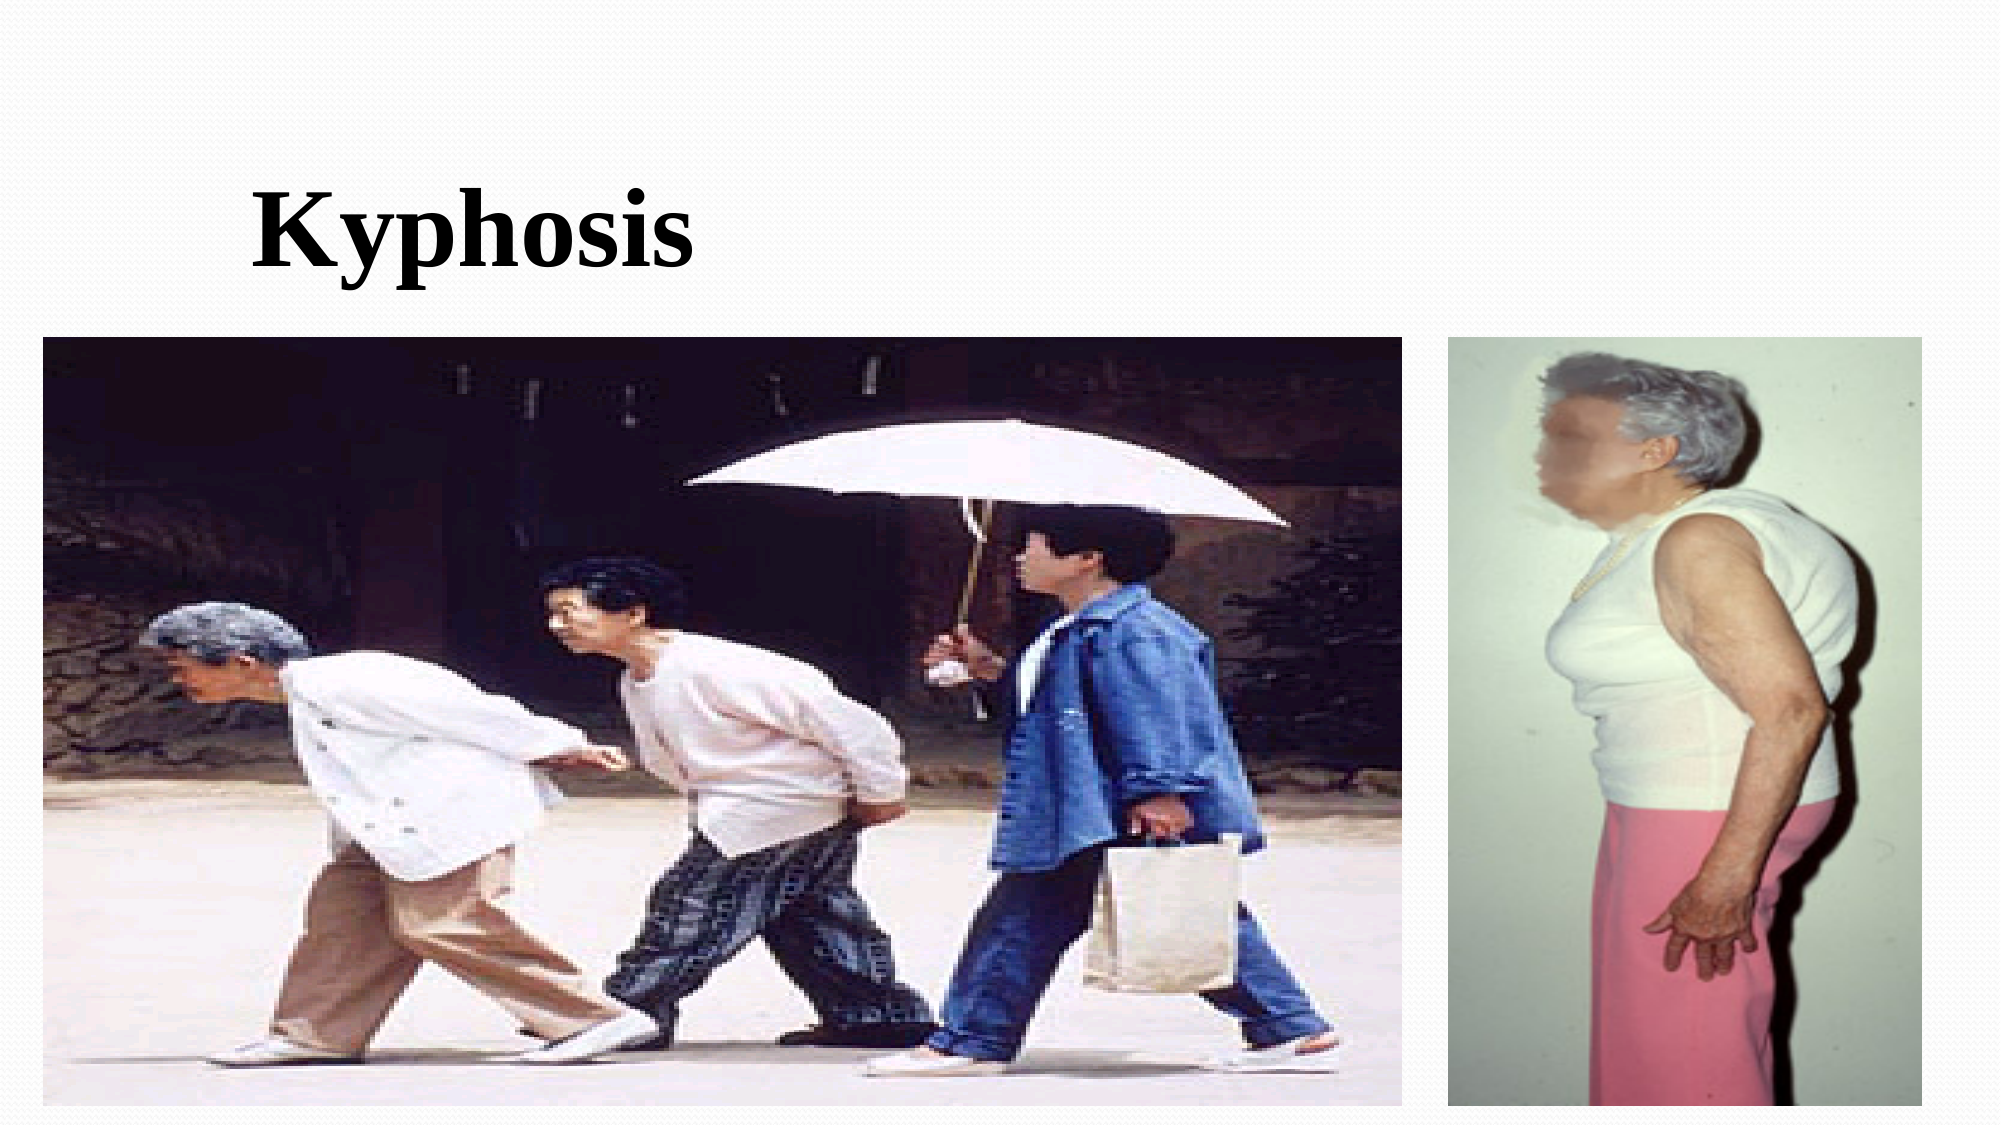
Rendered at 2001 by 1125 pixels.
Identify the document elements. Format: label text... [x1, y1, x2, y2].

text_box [1448, 337, 1922, 1107]
picture [42, 337, 1402, 1107]
title Kyphosis [251, 101, 1957, 289]
